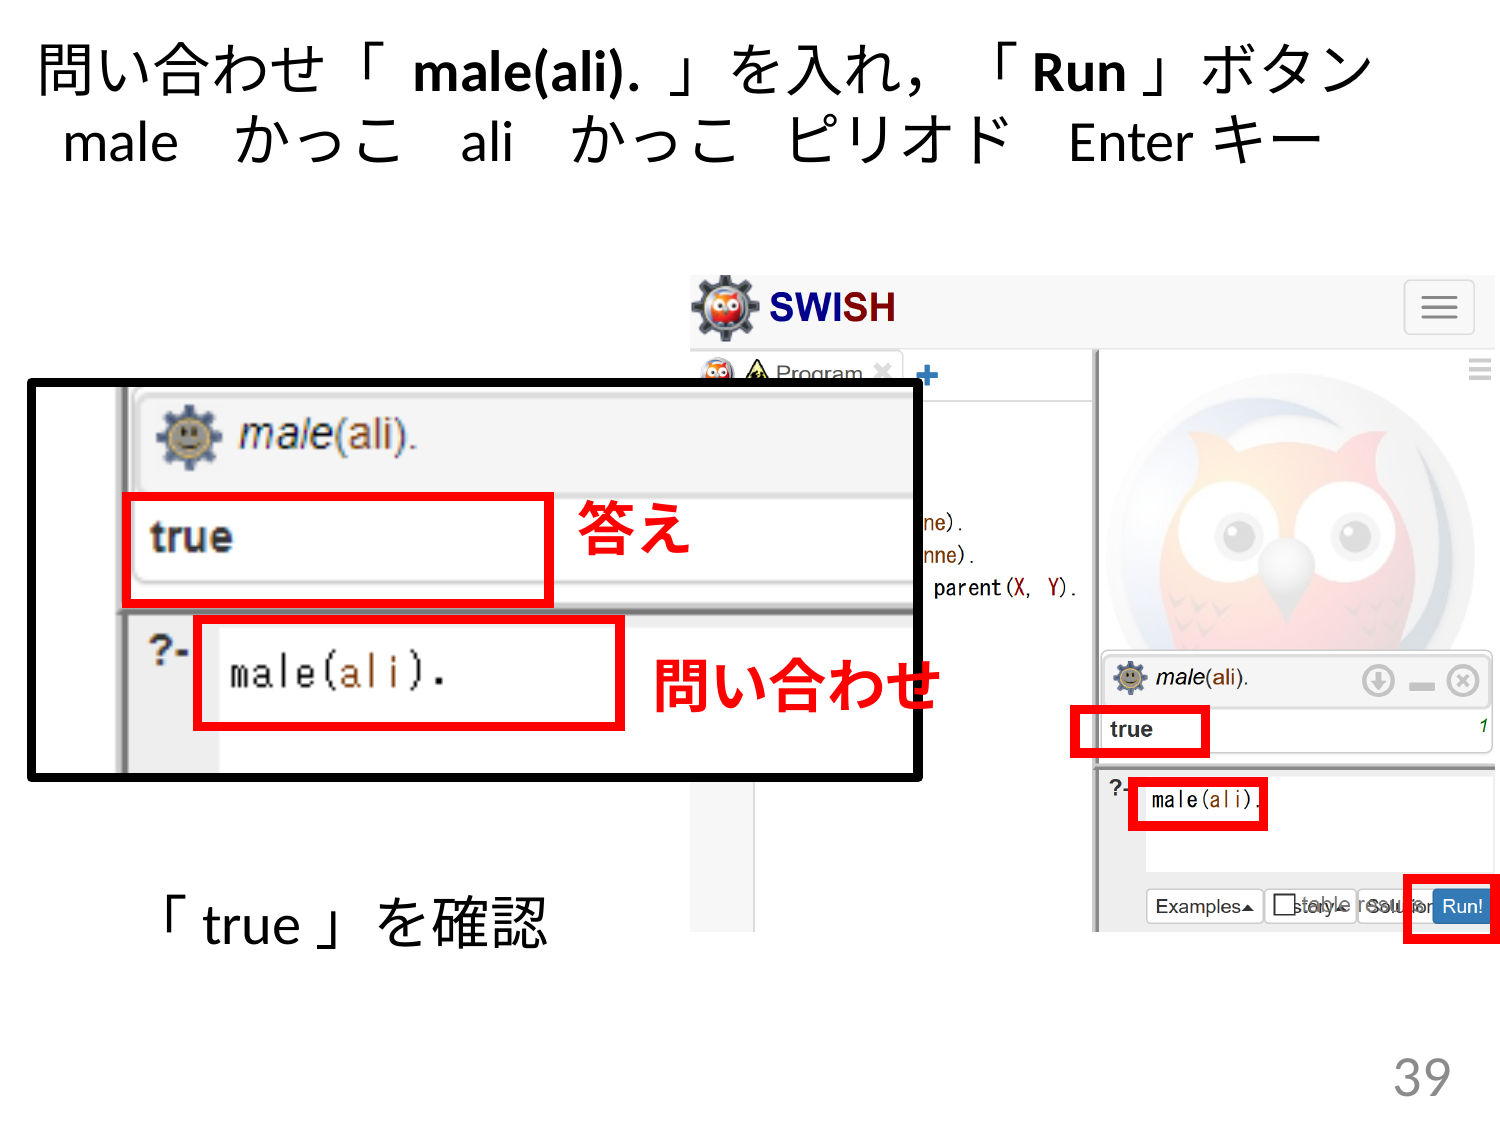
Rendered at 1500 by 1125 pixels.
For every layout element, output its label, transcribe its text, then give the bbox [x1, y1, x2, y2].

text_box 「true」を確認 [115, 879, 564, 964]
text_box [1406, 878, 1496, 940]
picture [35, 275, 1495, 932]
text_box 問い合わせ「 male(ali). 」を入れ，「Run」ボタン male かっこ ali かっこ ピリオド Enterキー [0, 25, 1390, 180]
slide_number 39 [1129, 1042, 1467, 1103]
